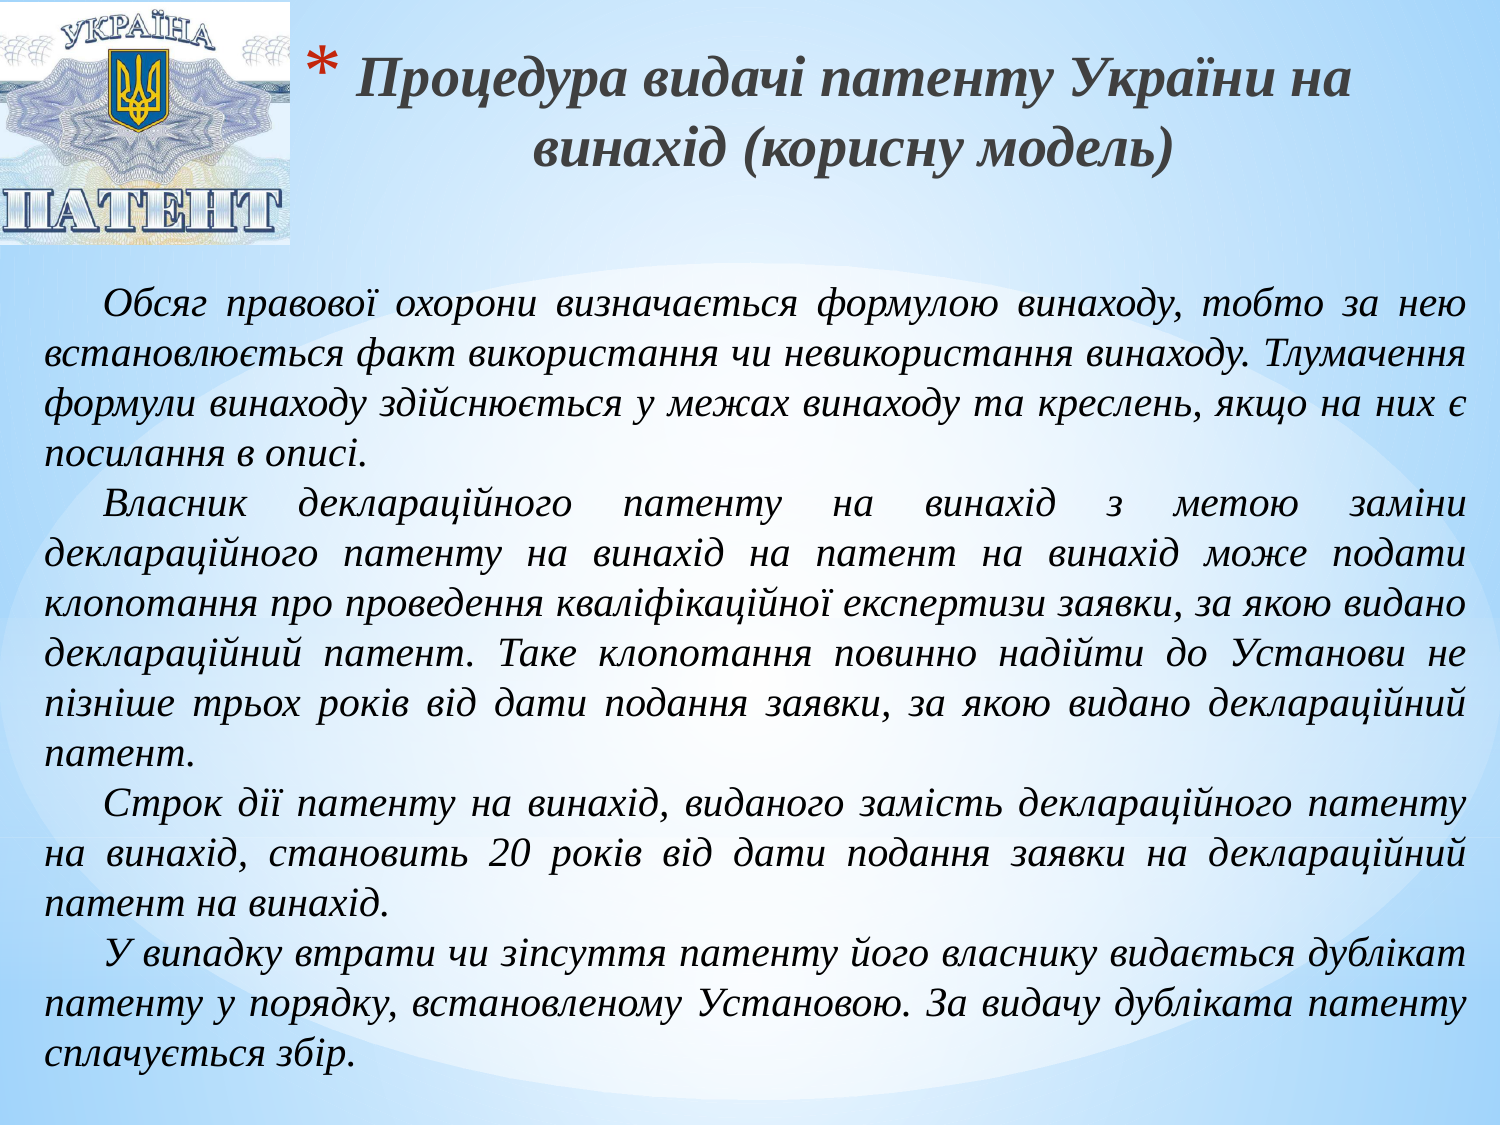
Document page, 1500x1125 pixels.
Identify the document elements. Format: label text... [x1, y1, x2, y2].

text_box Процедура видачі патенту України на винахід (корисну модель) [295, 30, 1427, 171]
picture [0, 2, 290, 245]
text_box Обсяг правової охорони визначається формулою винаходу, тобто за нею встановлюється факт використання чи невикористання винаходу. Тлумачення формули винаходу здійснюється у межах винаходу та креслень, якщо на них є посилання в описі. Власник деклараційного патенту на винахід з метою заміни деклараційного патенту на винахід на патент на винахід може подати клопотання про проведення кваліфікаційної експертизи заявки, за якою видано деклараційний патент. Таке клопотання повинно надійти до Установи не пізніше трьох років від дати подання заявки, за якою видано деклараційний патент. Строк дії патенту на винахід, виданого замість деклараційного патенту на винахід, становить 20 років від дати подання заявки на деклараційний патент на винахід. У випадку втрати чи зіпсуття патенту його власнику видається дублікат патенту у порядку, встановленому Установою. За видачу дубліката патенту сплачується збір. [29, 267, 1483, 1083]
